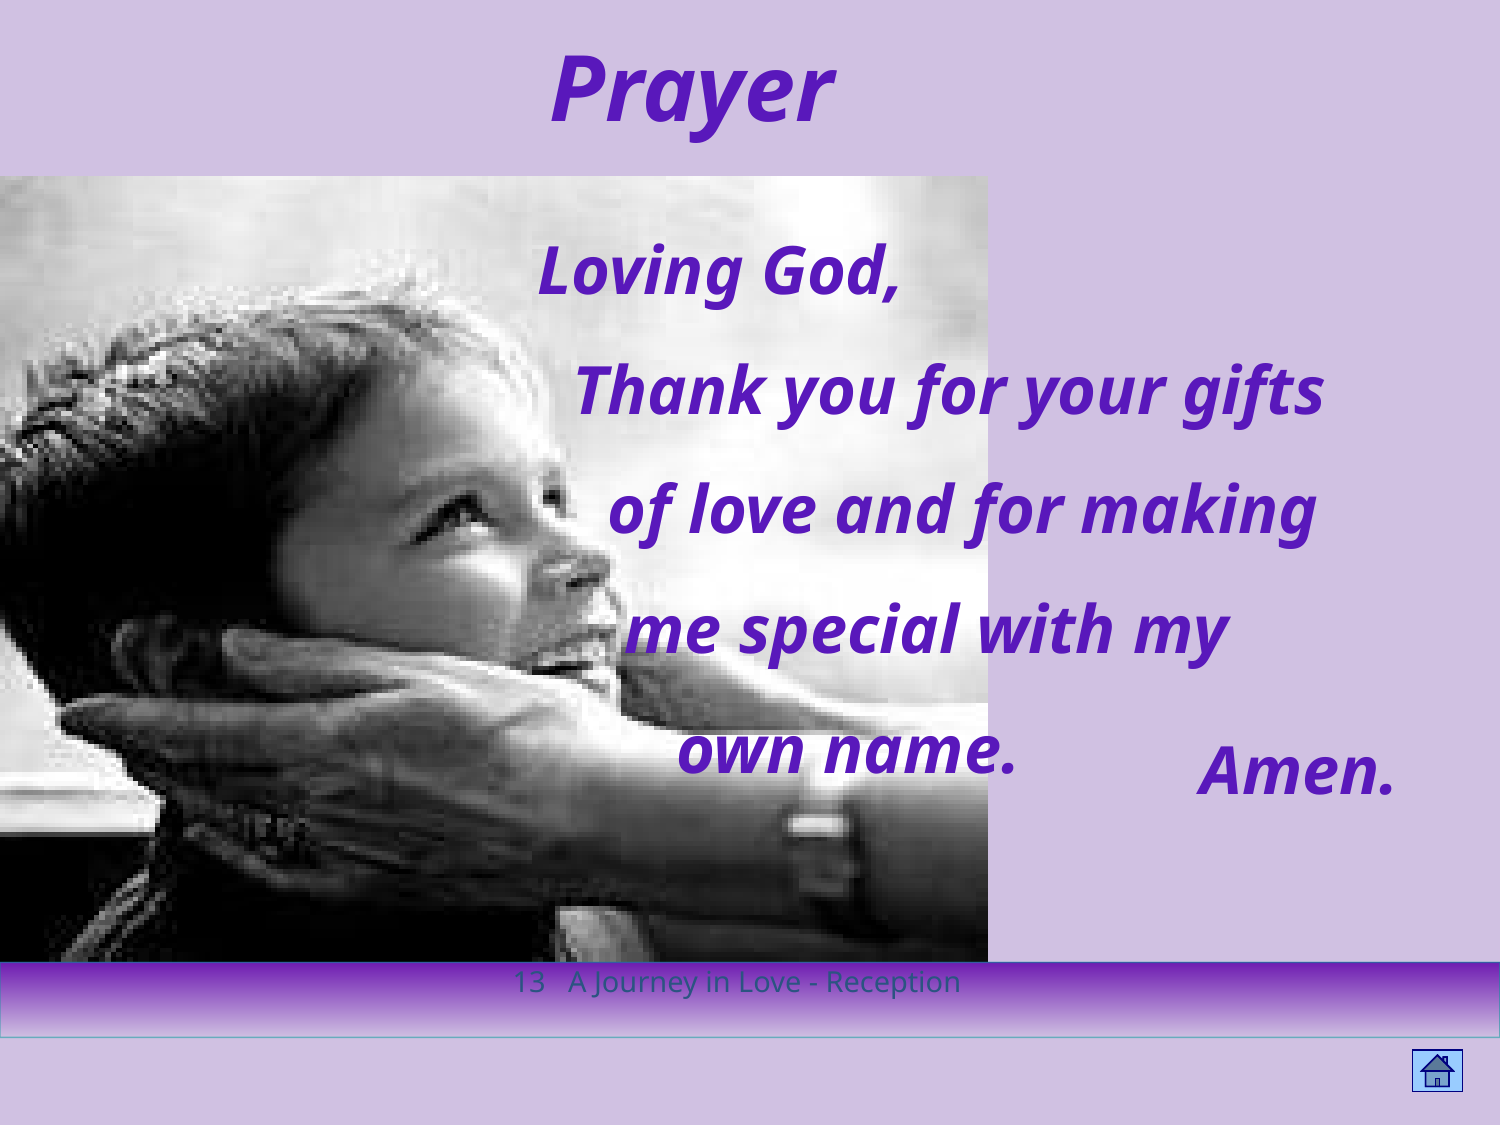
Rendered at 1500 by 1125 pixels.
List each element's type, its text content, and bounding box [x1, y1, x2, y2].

text_box Amen. [1199, 687, 1438, 788]
text_box [0, 962, 1500, 1038]
list Loving God, Thank you for your gifts of love and for making me special with my own name. [991, 187, 1500, 700]
title Prayer [549, 24, 963, 145]
text_box [1412, 1049, 1463, 1092]
picture [0, 176, 988, 962]
text_box 13 A Journey in Love - Reception [275, 950, 1213, 1006]
